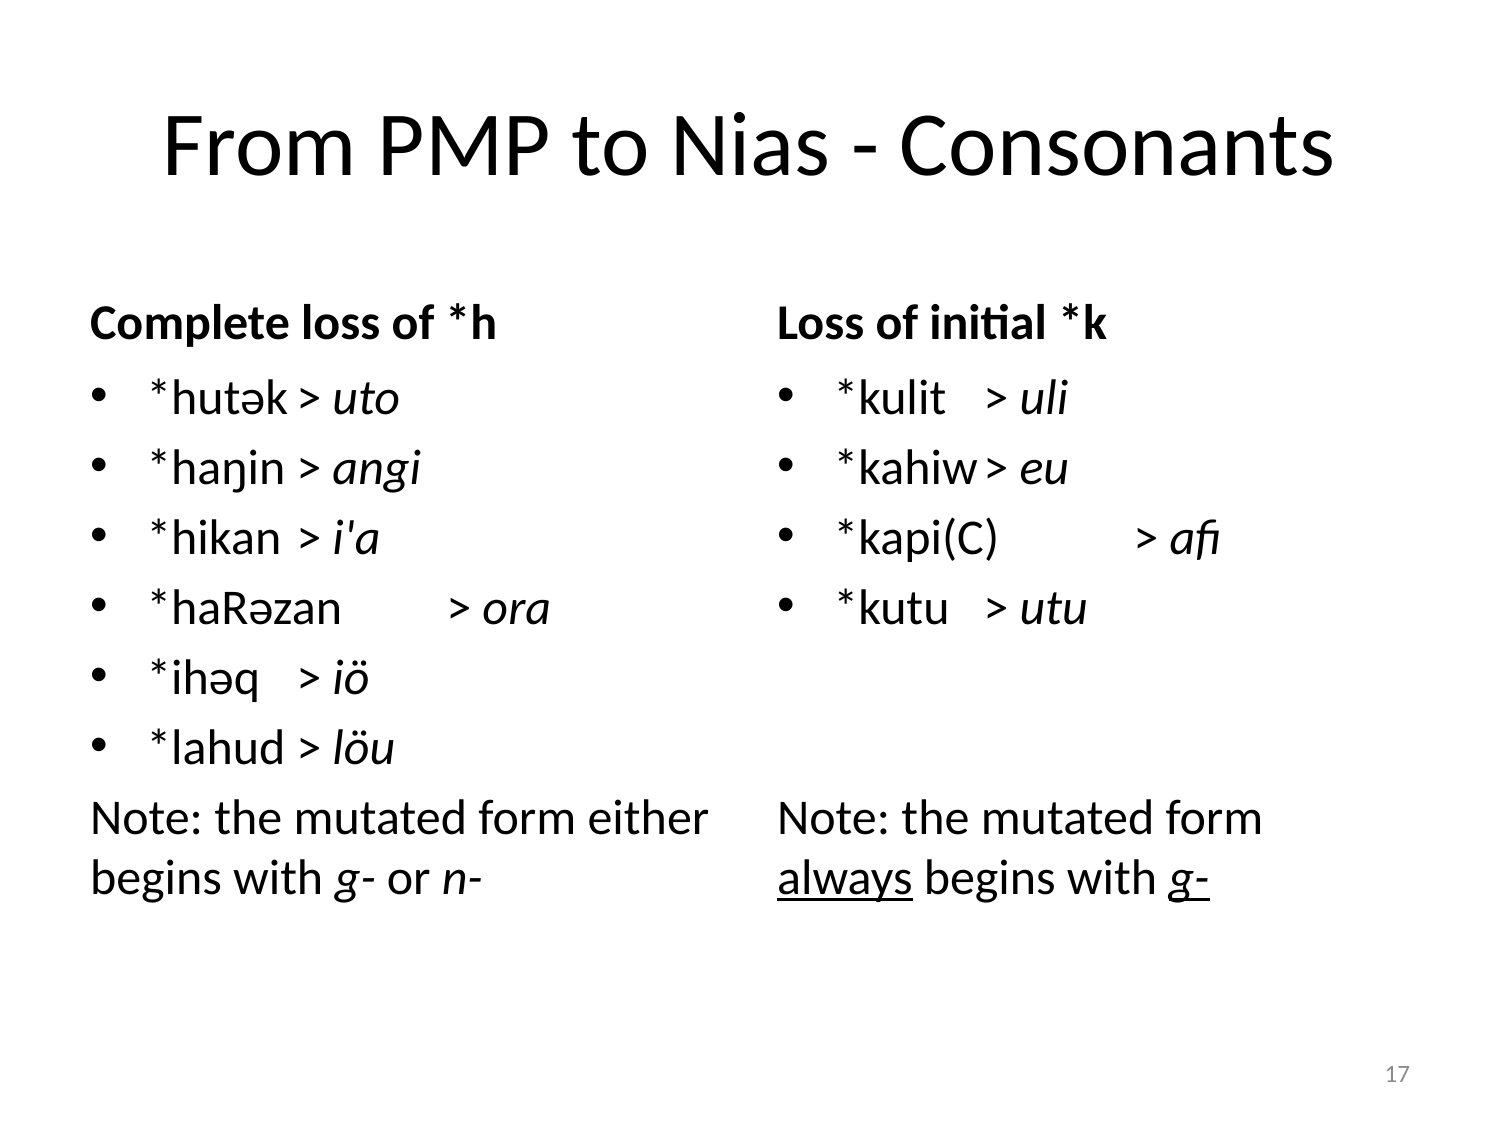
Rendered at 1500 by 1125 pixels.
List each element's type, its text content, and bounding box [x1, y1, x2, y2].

slide_number 17 [1074, 1042, 1425, 1103]
list Complete loss of *h [75, 251, 738, 356]
list *hutək > uto *haŋin > angi *hikan > i'a *haRəzan > ora *ihəq > iö *lahud > löu Note: the mutated form either begins with g- or n- [75, 356, 738, 1005]
list Loss of initial *k [761, 251, 1425, 356]
list *kulit > uli *kahiw > eu *kapi(C) > afi *kutu > utu Note: the mutated form always begins with g- [761, 356, 1425, 1005]
title From PMP to Nias - Consonants [75, 45, 1425, 233]
